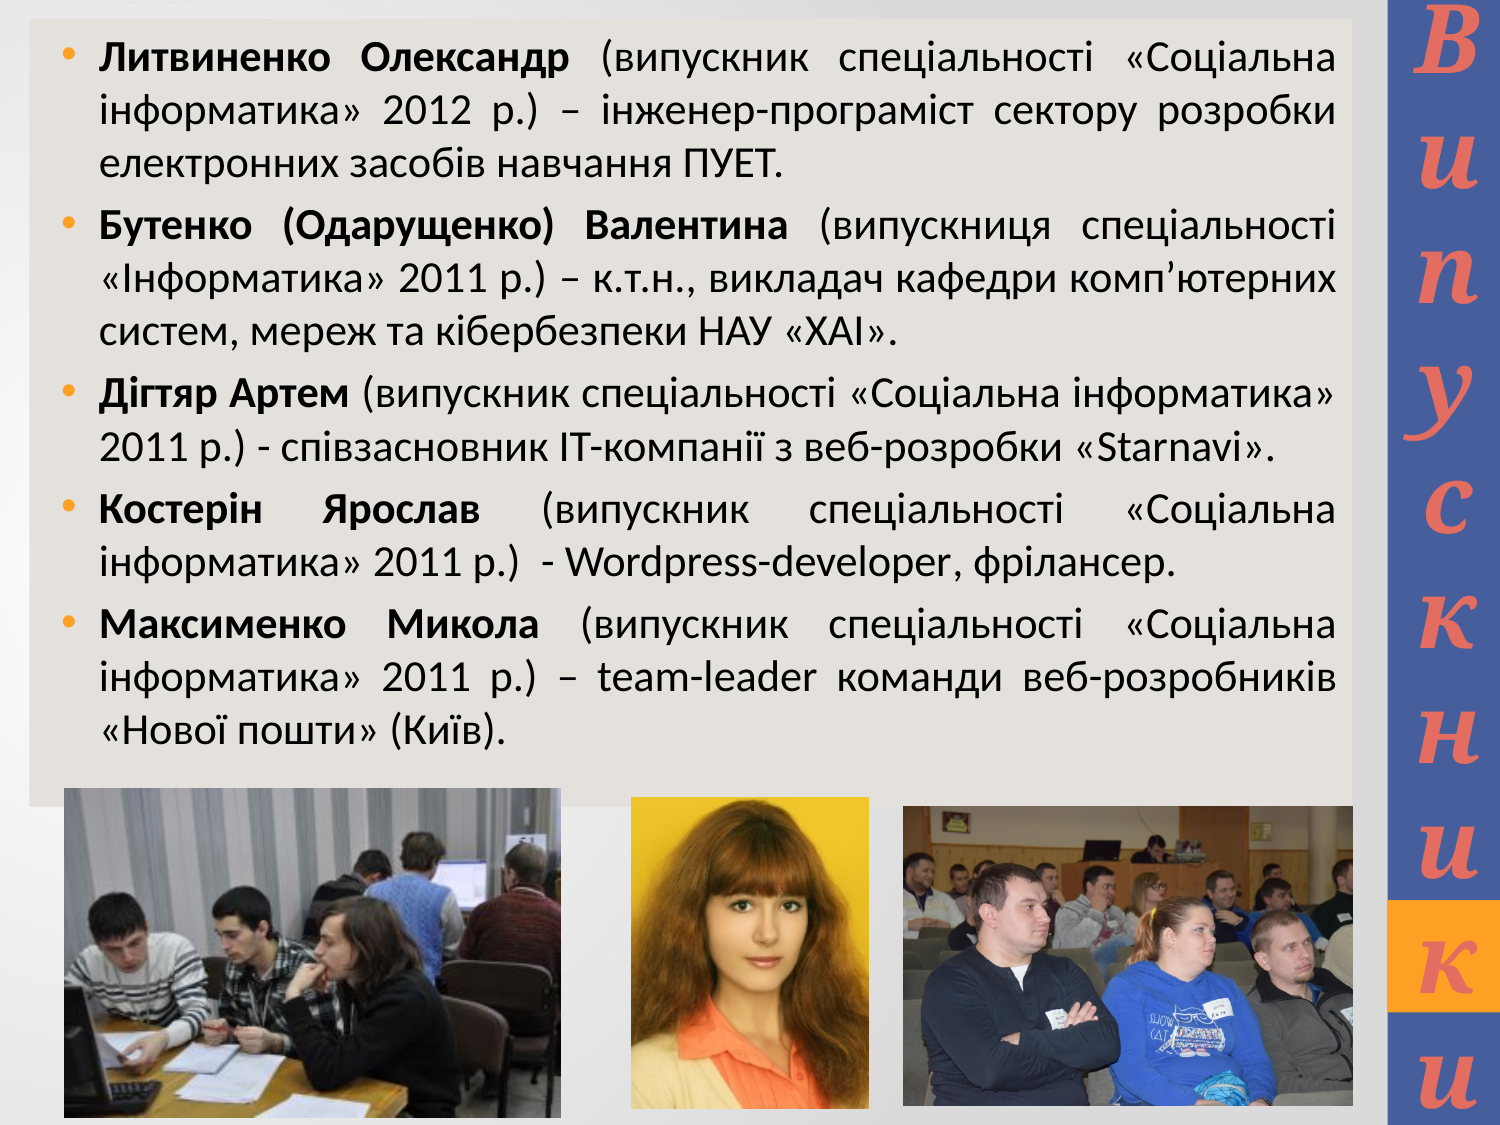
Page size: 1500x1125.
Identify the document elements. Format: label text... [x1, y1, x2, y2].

picture [64, 787, 562, 1118]
list Литвиненко Олександр (випускник спеціальності «Соціальна інформатика» 2012 р.) – інженер-програміст сектору розробки електронних засобів навчання ПУЕТ. Бутенко (Одарущенко) Валентина (випускниця спеціальності «Інформатика» 2011 р.) – к.т.н., викладач кафедри комп’ютерних систем, мереж та кібербезпеки НАУ «ХАІ». Дігтяр Артем (випускник спеціальності «Соціальна інформатика» 2011 р.) - співзасновник ІТ-компанії з веб-розробки «Starnavi». Костерін Ярослав (випускник спеціальності «Соціальна інформатика» 2011 р.) - Wordpress-developer, фрілансер. Максименко Микола (випускник спеціальності «Соціальна інформатика» 2011 р.) – team-leader команди веб-розробників «Нової пошти» (Київ). [29, 19, 1353, 807]
picture [631, 796, 869, 1109]
text_box Випускники [1393, 0, 1500, 1106]
picture [903, 806, 1353, 1107]
